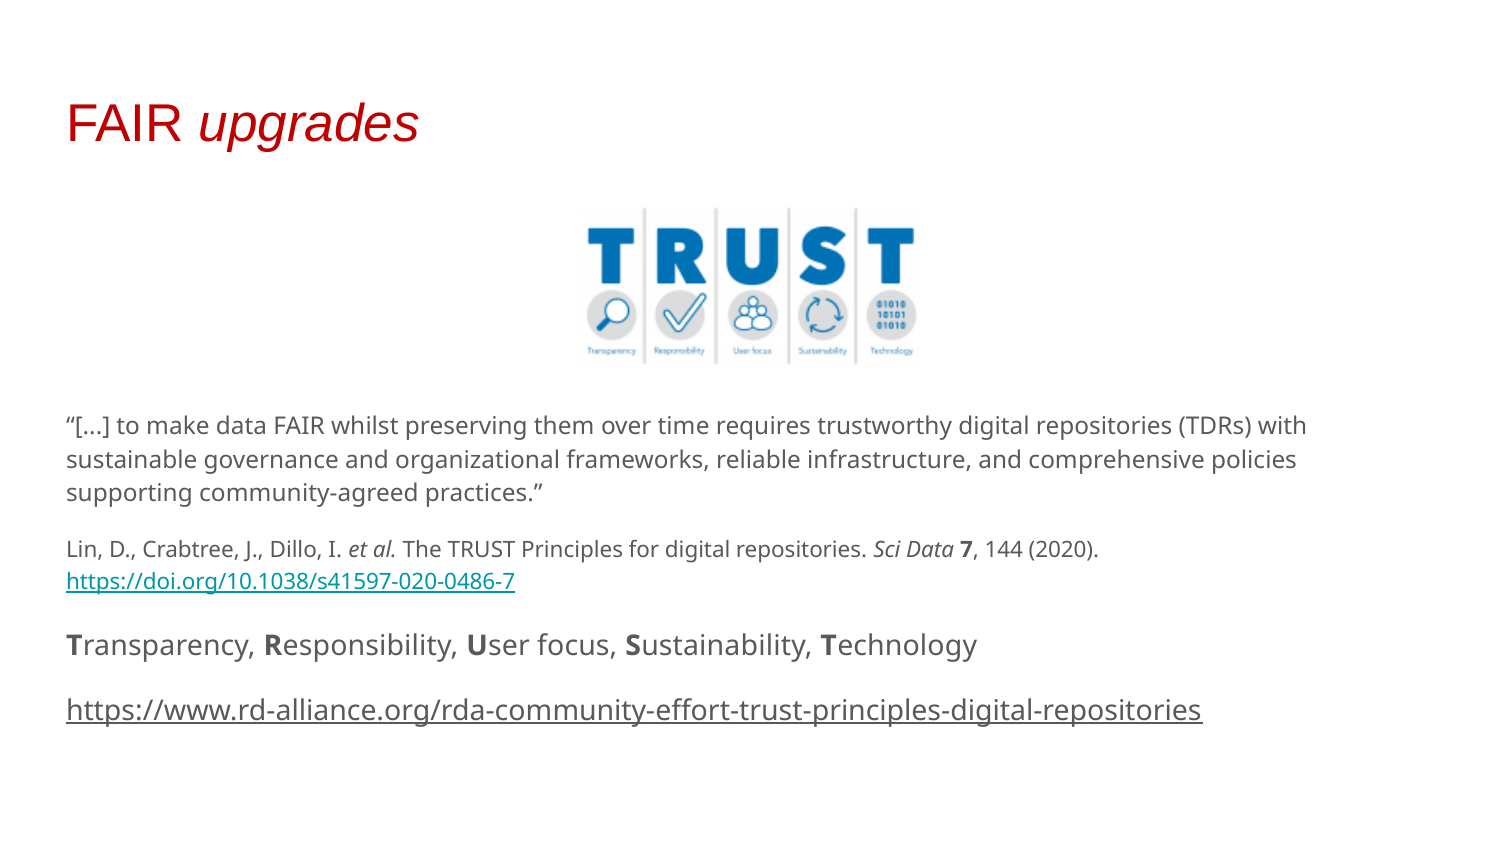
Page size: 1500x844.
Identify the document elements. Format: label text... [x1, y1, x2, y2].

picture [577, 204, 923, 370]
list “[...] to make data FAIR whilst preserving them over time requires trustworthy digital repositories (TDRs) with sustainable governance and organizational frameworks, reliable infrastructure, and comprehensive policies supporting community-agreed practices.” Lin, D., Crabtree, J., Dillo, I. et al. The TRUST Principles for digital repositories. Sci Data 7, 144 (2020). https://doi.org/10.1038/s41597-020-0486-7 Transparency, Responsibility, User focus, Sustainability, Technology https://www.rd-alliance.org/rda-community-effort-trust-principles-digital-repositories [51, 189, 1352, 750]
title FAIR upgrades [51, 72, 1449, 167]
